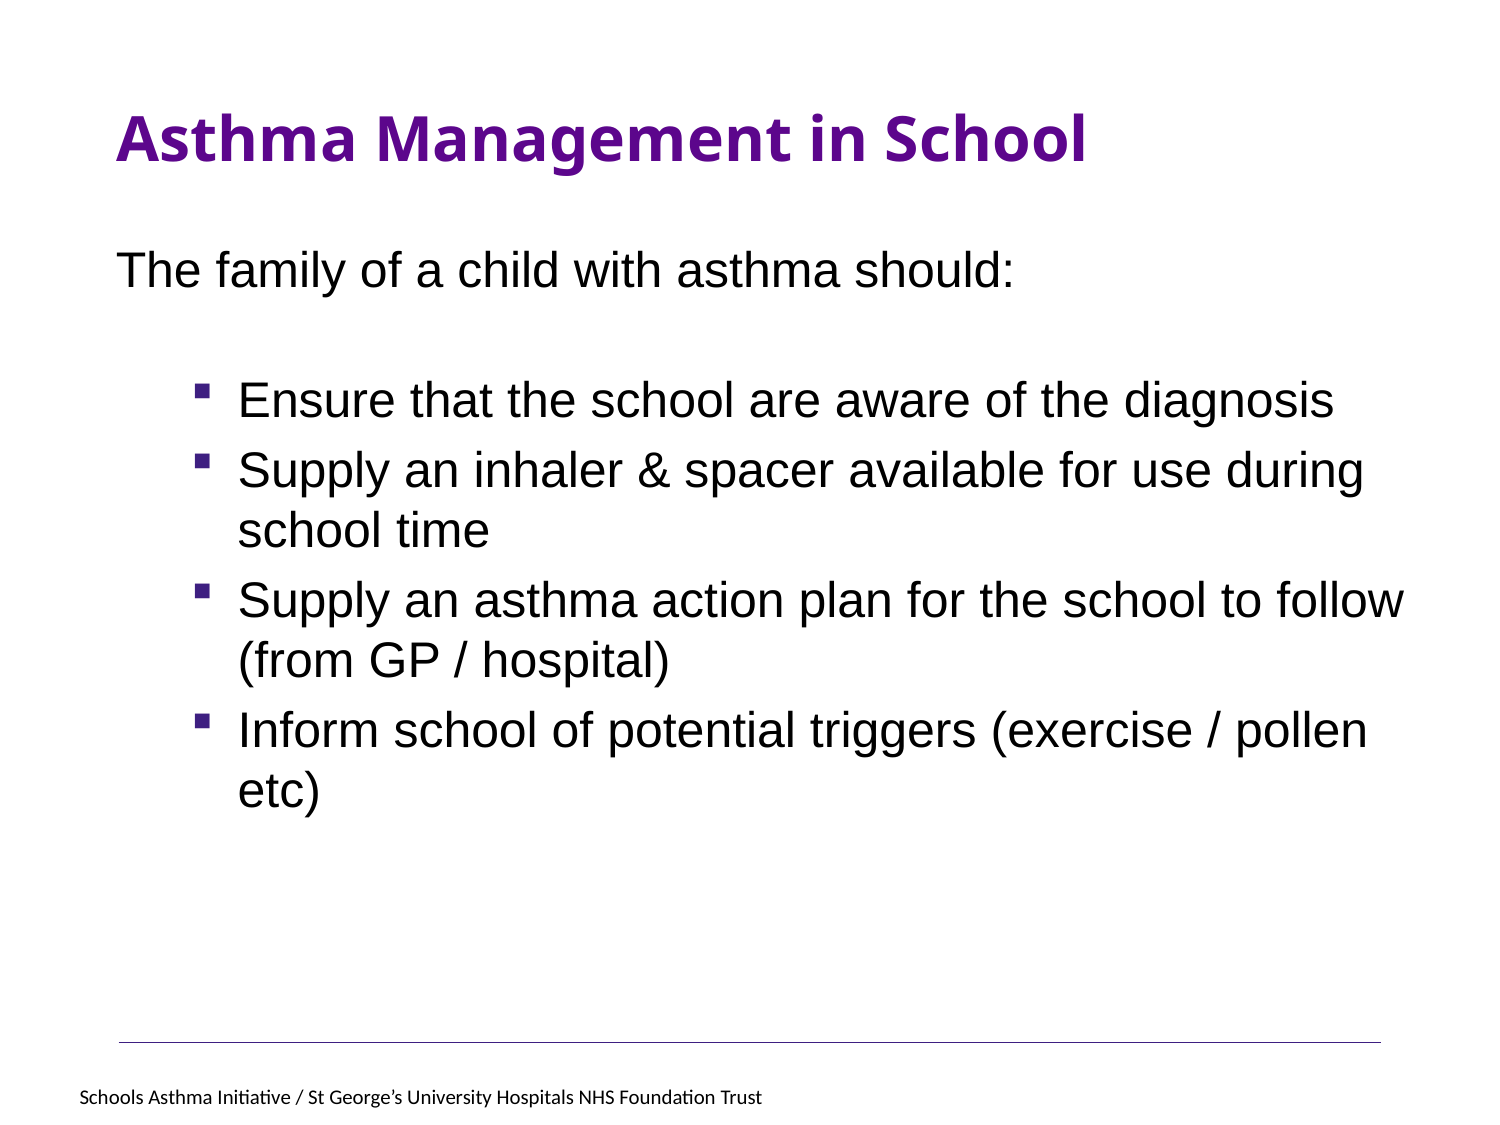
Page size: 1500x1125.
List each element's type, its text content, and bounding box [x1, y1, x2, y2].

list The family of a child with asthma should: Ensure that the school are aware of the diagnosis Supply an inhaler & spacer available for use during school time Supply an asthma action plan for the school to follow (from GP / hospital) Inform school of potential triggers (exercise / pollen etc) [100, 230, 1451, 973]
text_box Schools Asthma Initiative / St George’s University Hospitals NHS Foundation Trust [64, 1075, 1291, 1125]
title Asthma Management in School [101, 42, 1452, 231]
